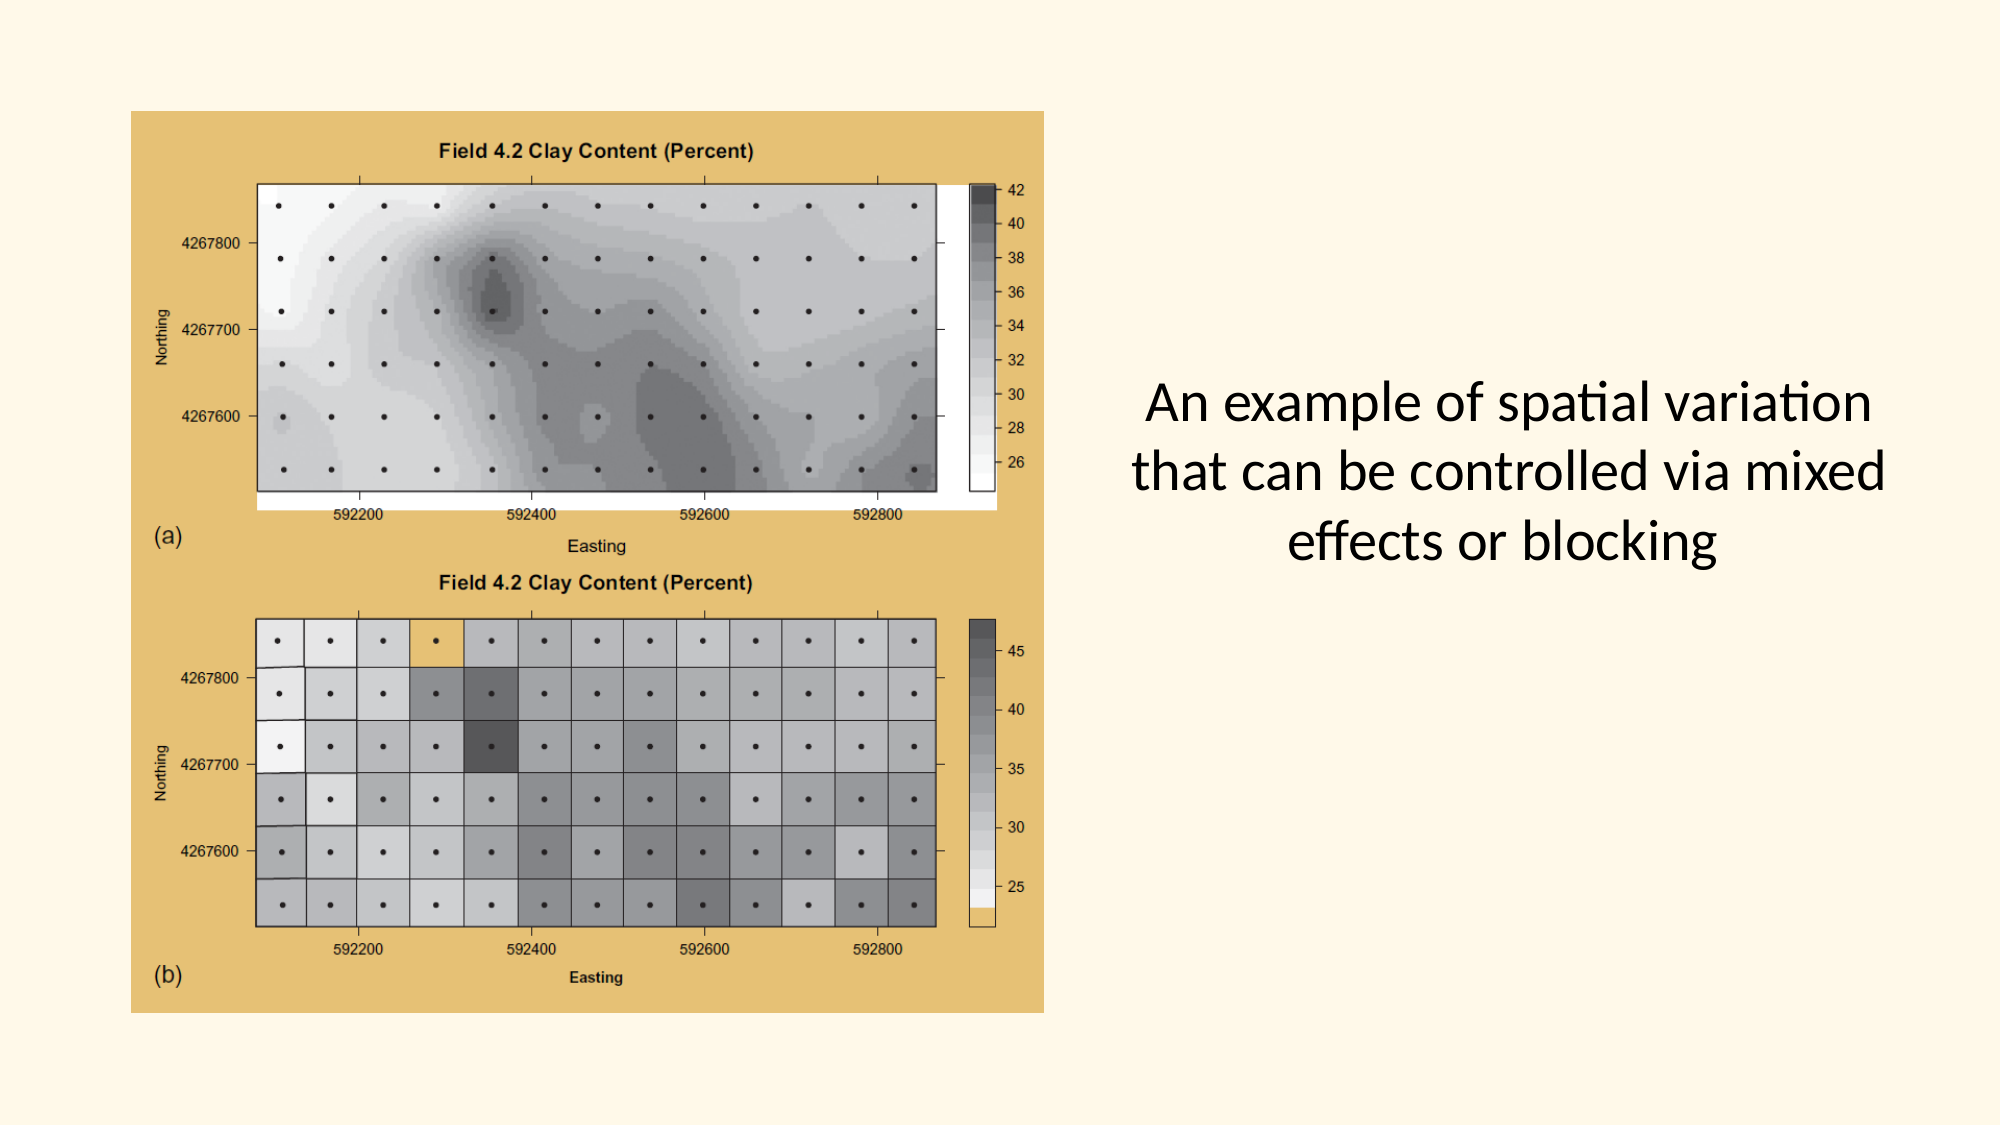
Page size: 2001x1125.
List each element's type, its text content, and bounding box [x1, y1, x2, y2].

picture [131, 111, 1044, 1013]
text_box An example of spatial variation that can be controlled via mixed effects or blocking [1096, 355, 1922, 580]
